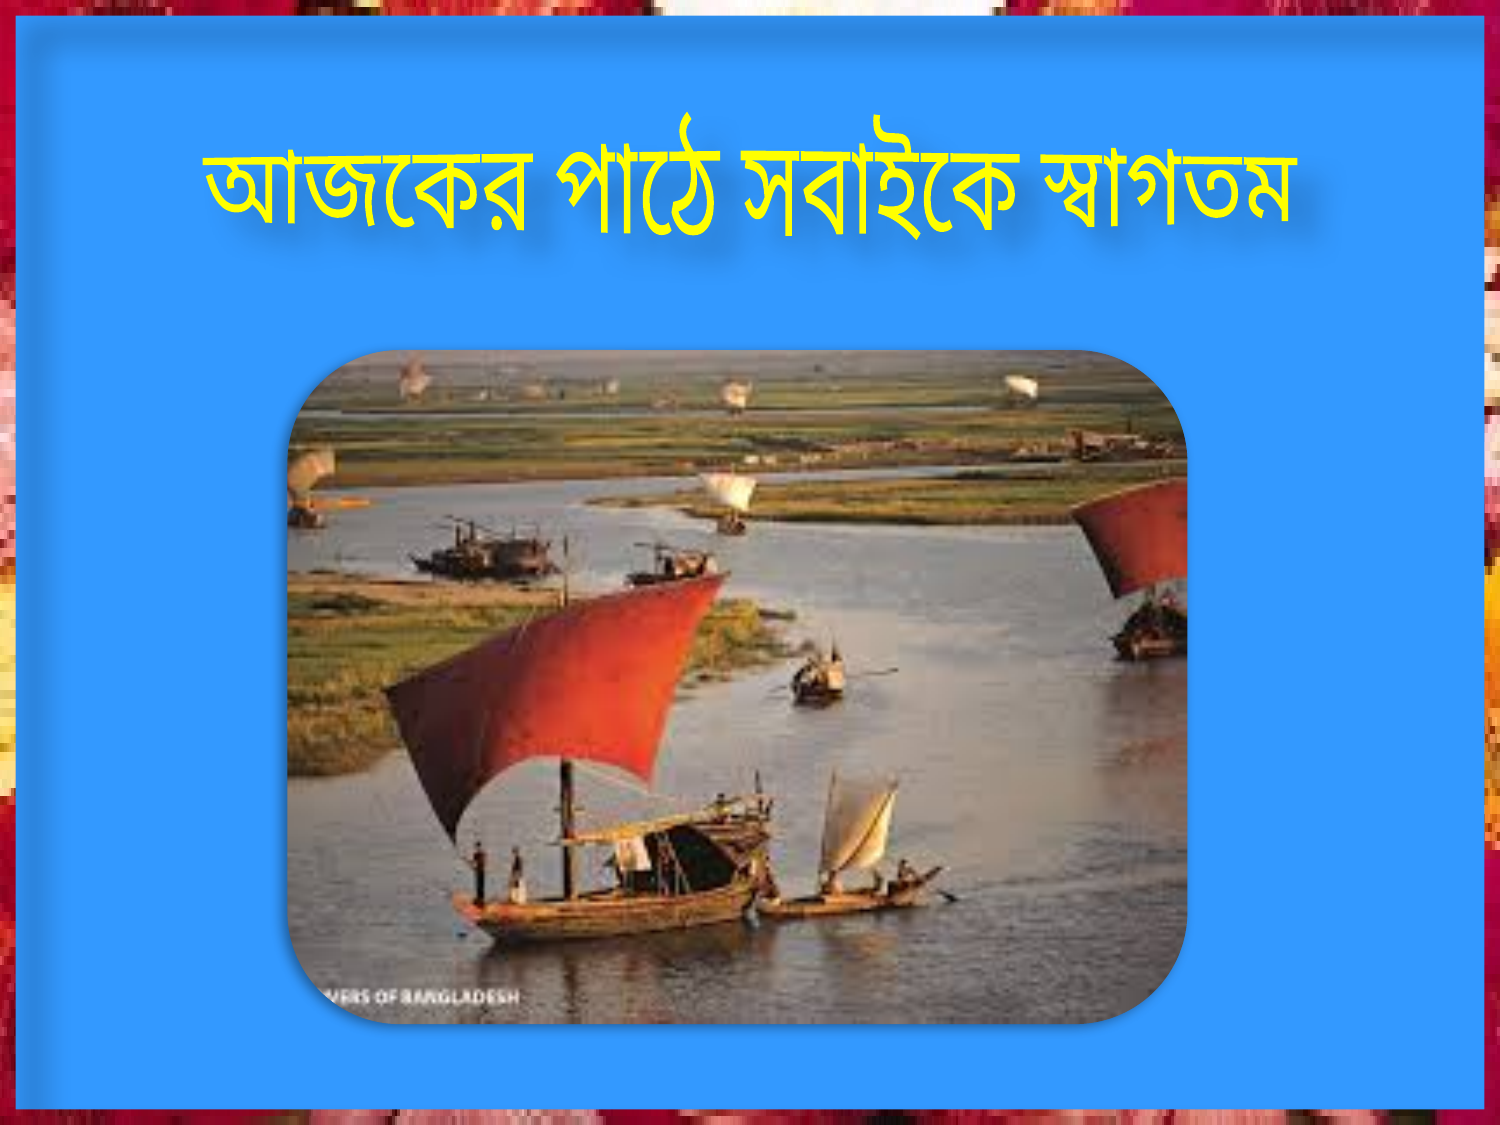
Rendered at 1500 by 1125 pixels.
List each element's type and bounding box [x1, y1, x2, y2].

picture [287, 349, 1188, 1025]
text_box [0, 0, 1500, 1125]
